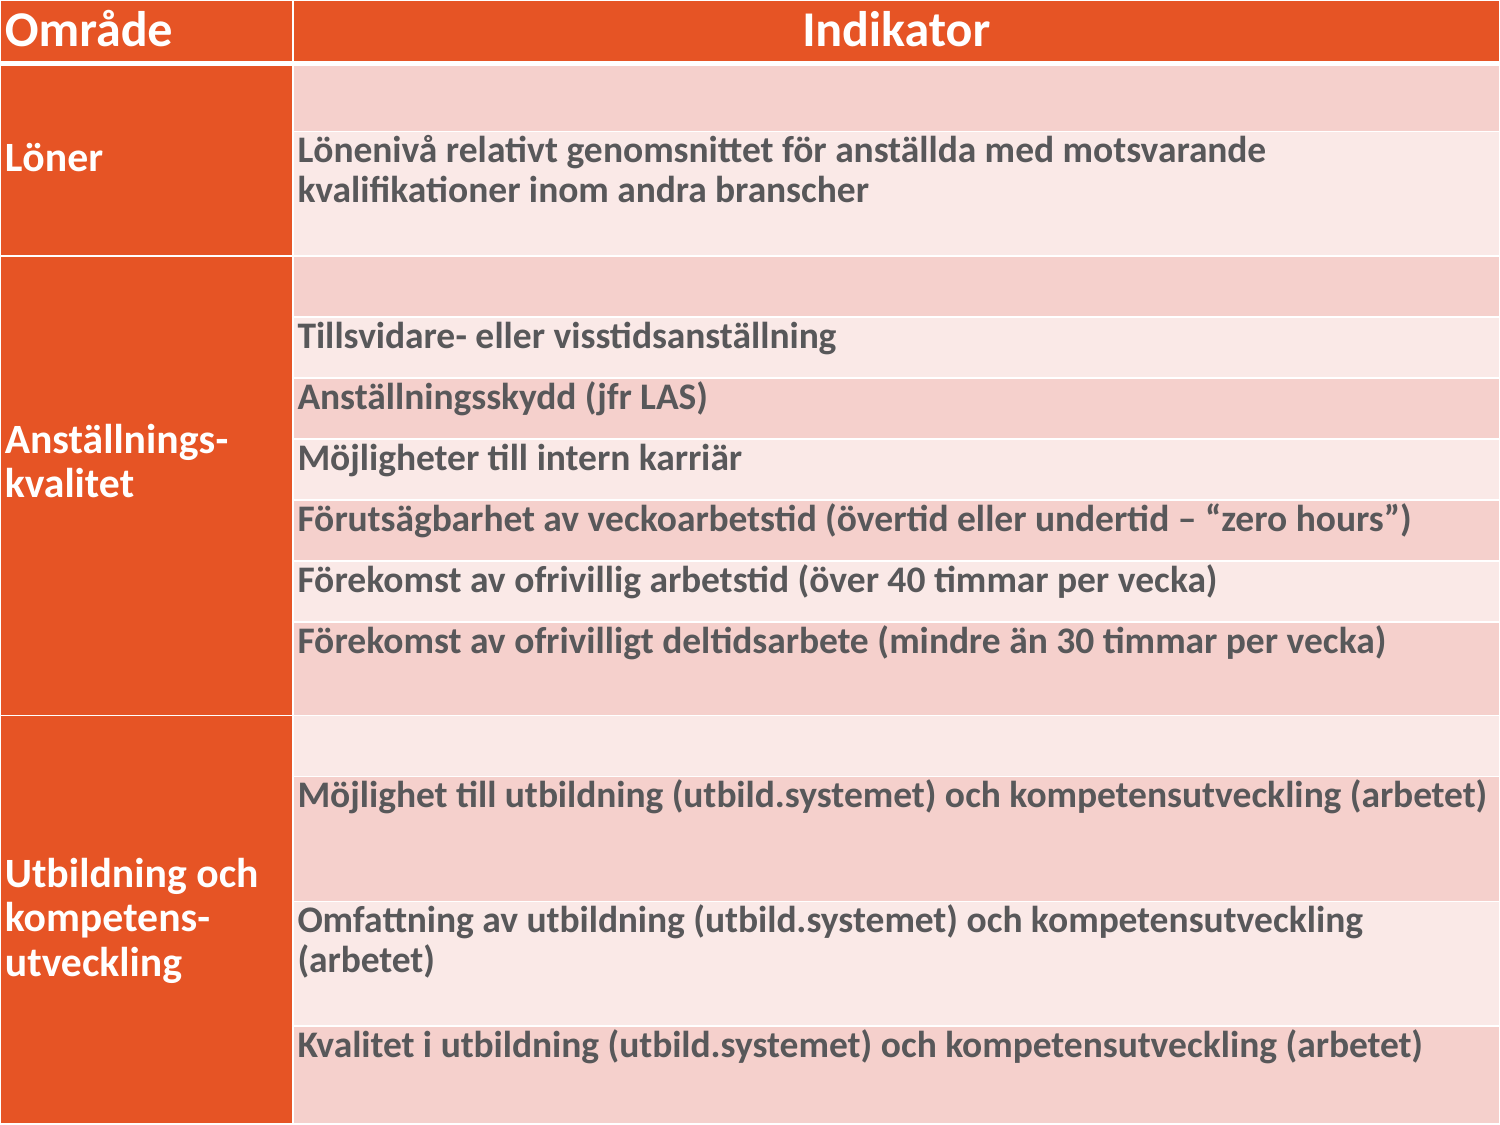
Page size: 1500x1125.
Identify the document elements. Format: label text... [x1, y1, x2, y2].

table_cell [294, 66, 1499, 131]
table_cell Förekomst av ofrivilligt deltidsarbete (mindre än 30 timmar per vecka) [294, 623, 1499, 715]
table_cell Löner [1, 66, 292, 255]
table_cell [294, 716, 1499, 776]
table_cell Omfattning av utbildning (utbild.systemet) och kompetensutveckling (arbetet) [294, 902, 1499, 1025]
table_cell Förutsägbarhet av veckoarbetstid (övertid eller undertid – “zero hours”) [294, 501, 1499, 560]
table_cell Lönenivå relativt genomsnittet för anställda med motsvarande kvalifikationer inom andra branscher [294, 132, 1499, 255]
table_cell Utbildning och kompetens-utveckling [1, 716, 292, 1123]
table_cell Möjligheter till intern karriär [294, 440, 1499, 499]
table_header Indikator [294, 1, 1499, 61]
table_cell Anställningsskydd (jfr LAS) [294, 379, 1499, 438]
table_cell Möjlighet till utbildning (utbild.systemet) och kompetensutveckling (arbetet) [294, 777, 1499, 901]
table_cell [294, 257, 1499, 316]
table_cell Förekomst av ofrivillig arbetstid (över 40 timmar per vecka) [294, 562, 1499, 621]
table_cell Anställnings- kvalitet [1, 257, 292, 715]
table_header Område [1, 1, 292, 61]
table_cell Tillsvidare- eller visstidsanställning [294, 318, 1499, 377]
table_cell Kvalitet i utbildning (utbild.systemet) och kompetensutveckling (arbetet) [294, 1027, 1499, 1123]
